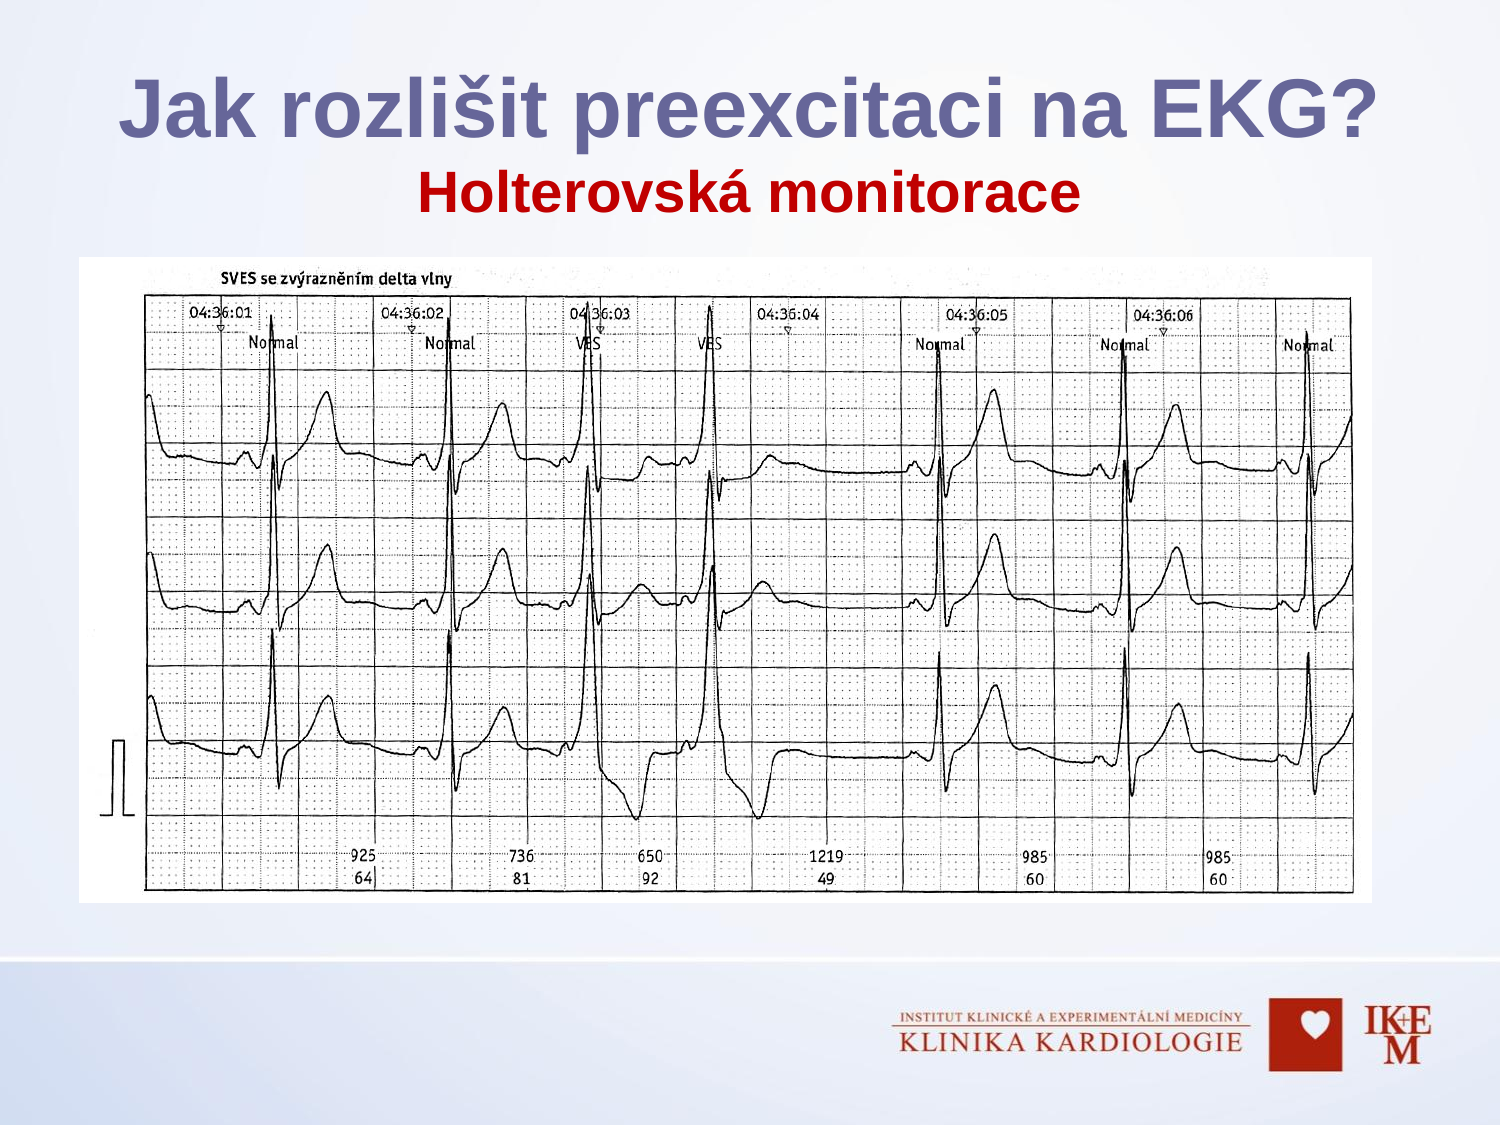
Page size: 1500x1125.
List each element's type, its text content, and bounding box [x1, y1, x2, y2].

picture [0, 0, 1500, 1125]
title Jak rozlišit preexcitaci na EKG? Holterovská monitorace [75, 45, 1425, 233]
